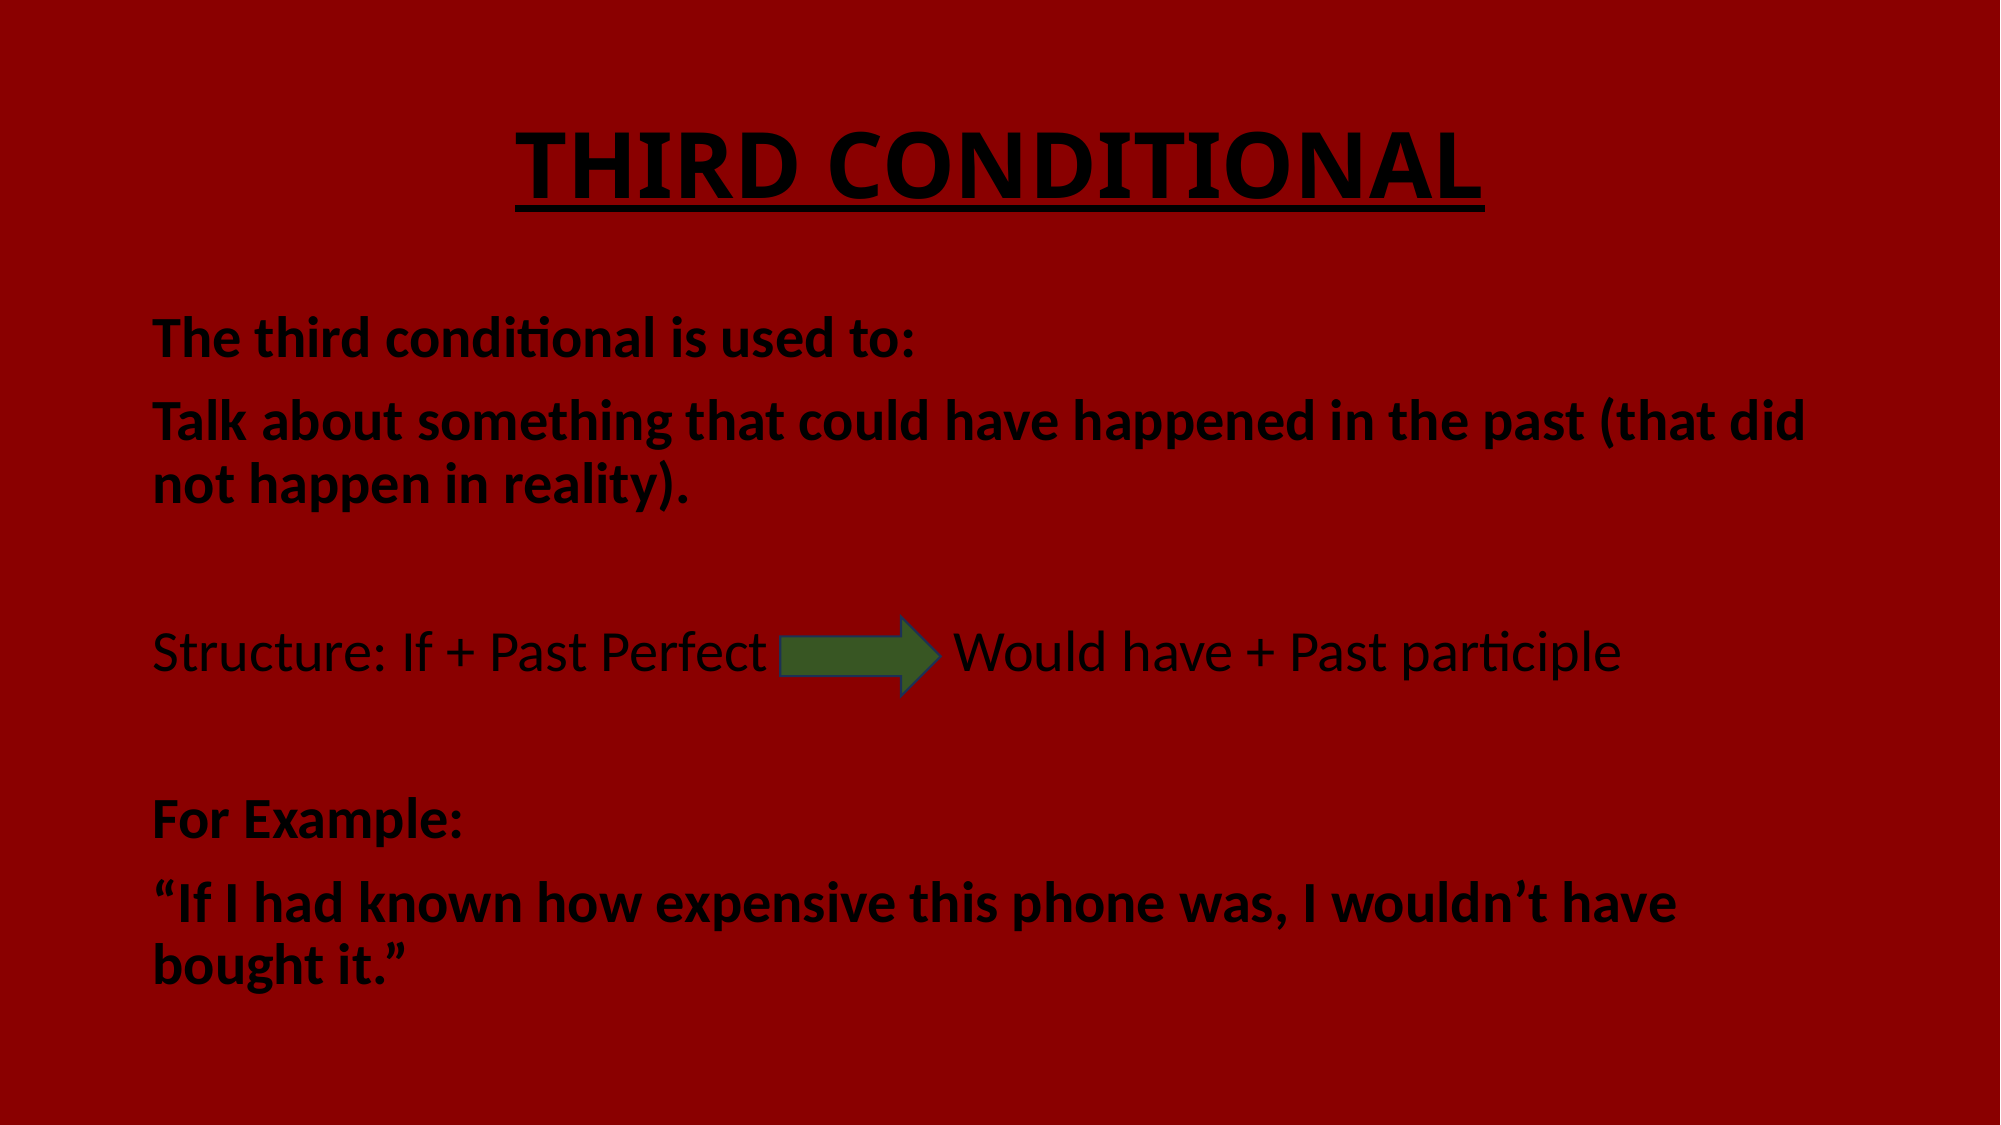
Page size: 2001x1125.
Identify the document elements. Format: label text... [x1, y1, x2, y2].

list The third conditional is used to: Talk about something that could have happened in the past (that did not happen in reality). Structure: If + Past Perfect Would have + Past participle For Example: “If I had known how expensive this phone was, I wouldn’t have bought it.” [137, 299, 1863, 1014]
title THIRD CONDITIONAL [137, 59, 1863, 278]
text_box [779, 614, 943, 699]
